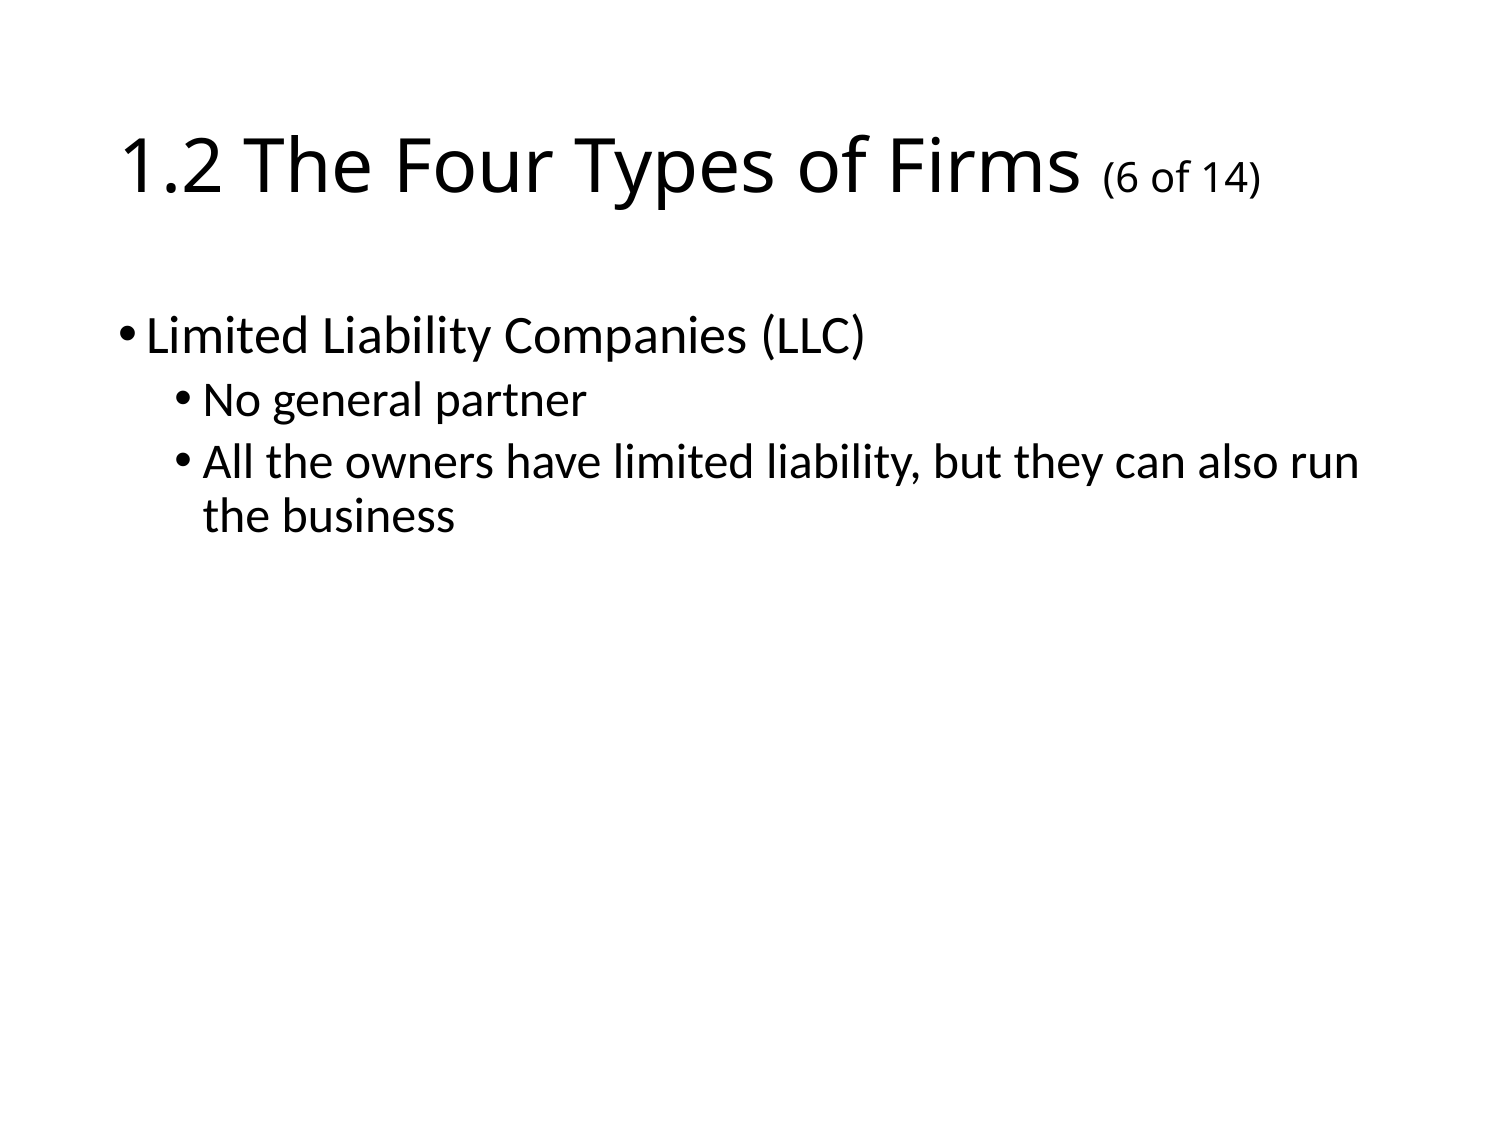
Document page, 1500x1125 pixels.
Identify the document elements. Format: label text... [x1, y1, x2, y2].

list Limited Liability Companies (LLC) No general partner All the owners have limited liability, but they can also run the business [103, 299, 1397, 1014]
title 1.2 The Four Types of Firms (6 of 14) [103, 59, 1397, 278]
